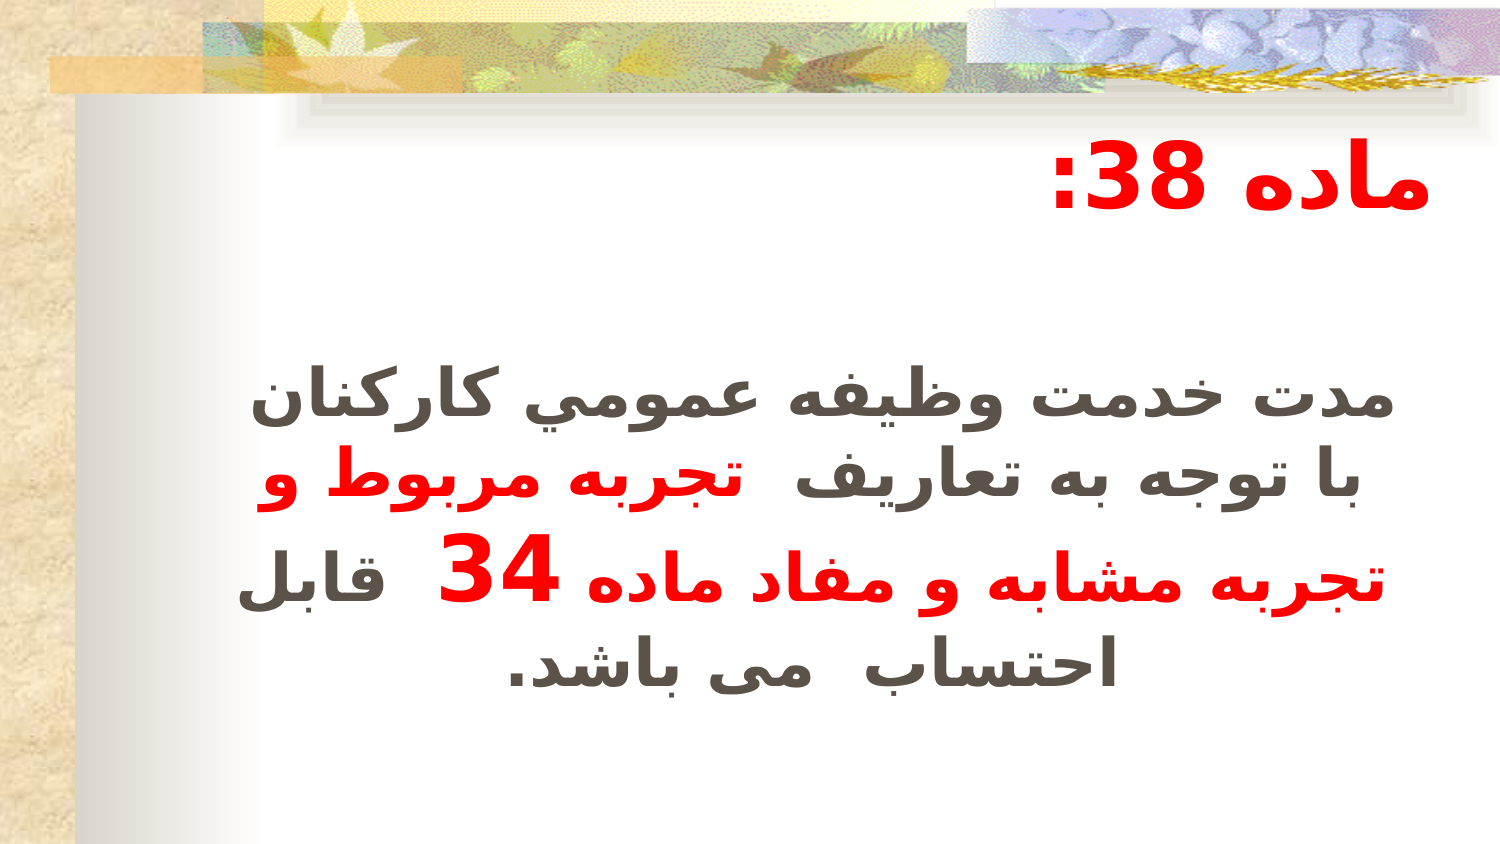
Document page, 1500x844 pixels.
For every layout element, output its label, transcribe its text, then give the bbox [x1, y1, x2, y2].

title ماده 38: [174, 103, 1450, 235]
picture [0, 0, 1500, 844]
list مدت خدمت وظيفه عمومي کارکنان با توجه به تعاريف تجربه مربوط و تجربه مشابه و مفاد ماده 34 قابل احتساب می باشد. [174, 243, 1450, 765]
